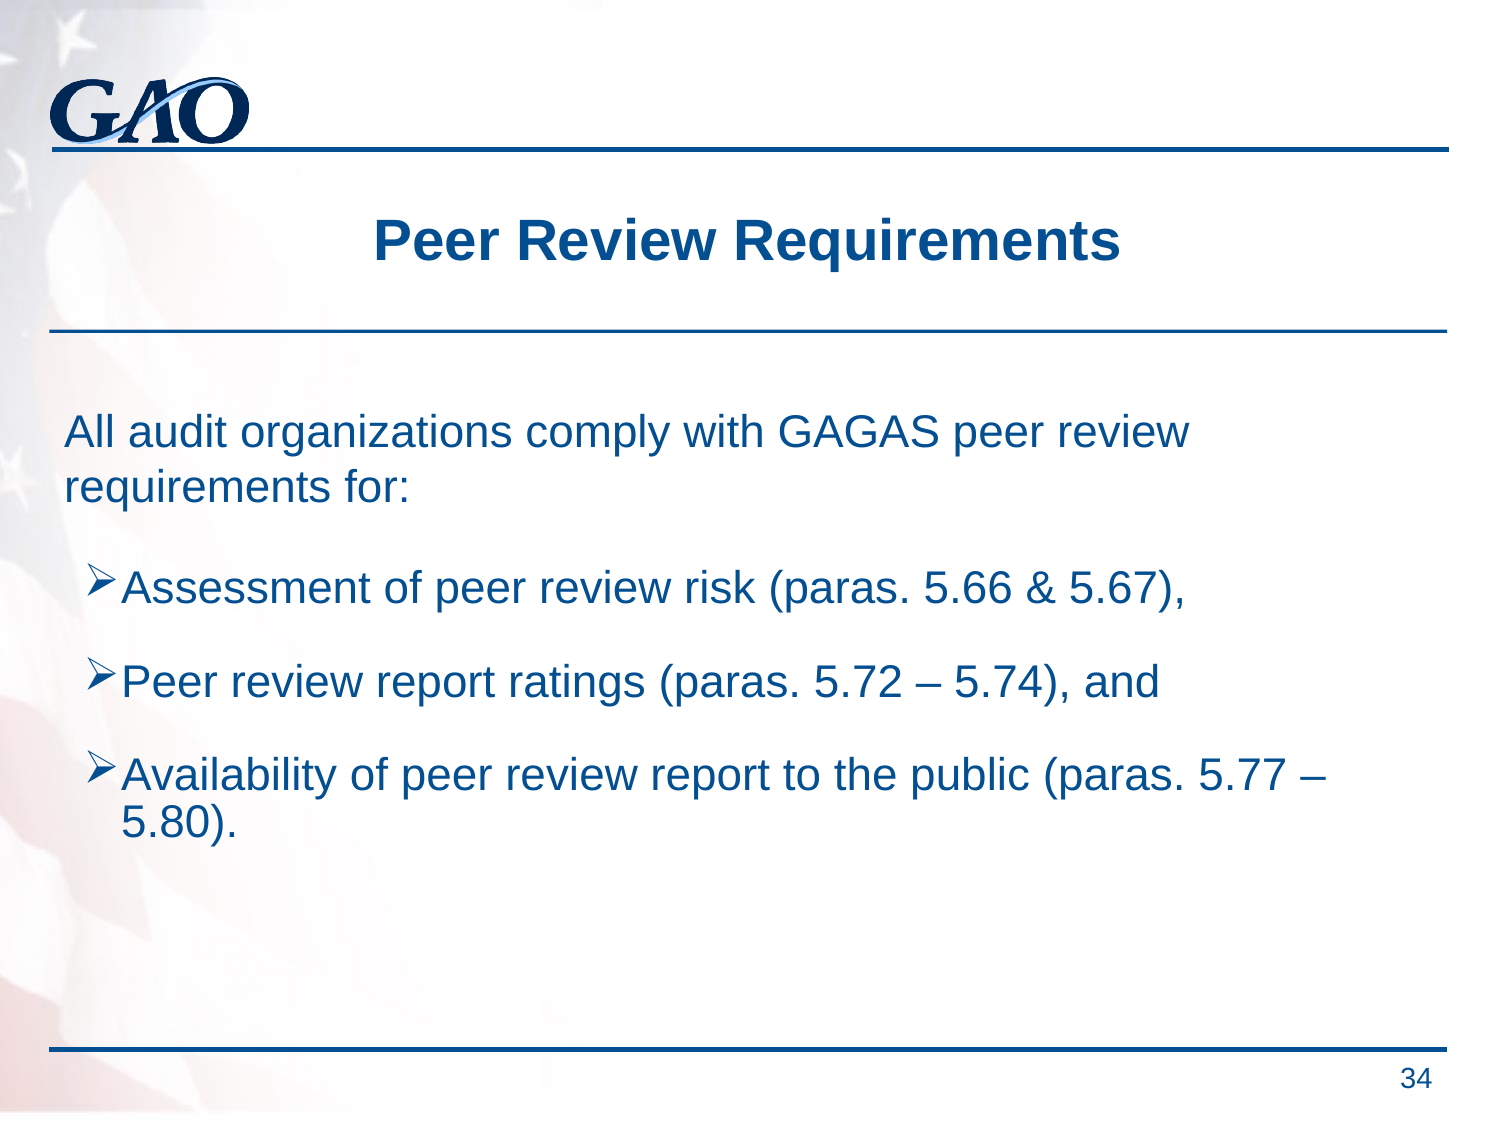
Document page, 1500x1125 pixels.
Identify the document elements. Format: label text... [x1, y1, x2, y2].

picture [0, 0, 1500, 1125]
slide_number 34 [1097, 1050, 1448, 1103]
list All audit organizations comply with GAGAS peer review requirements for: Assessment of peer review risk (paras. 5.66 & 5.67), Peer review report ratings (paras. 5.72 – 5.74), and Availability of peer review report to the public (paras. 5.77 – 5.80). [49, 343, 1447, 1038]
title Peer Review Requirements [49, 162, 1447, 313]
